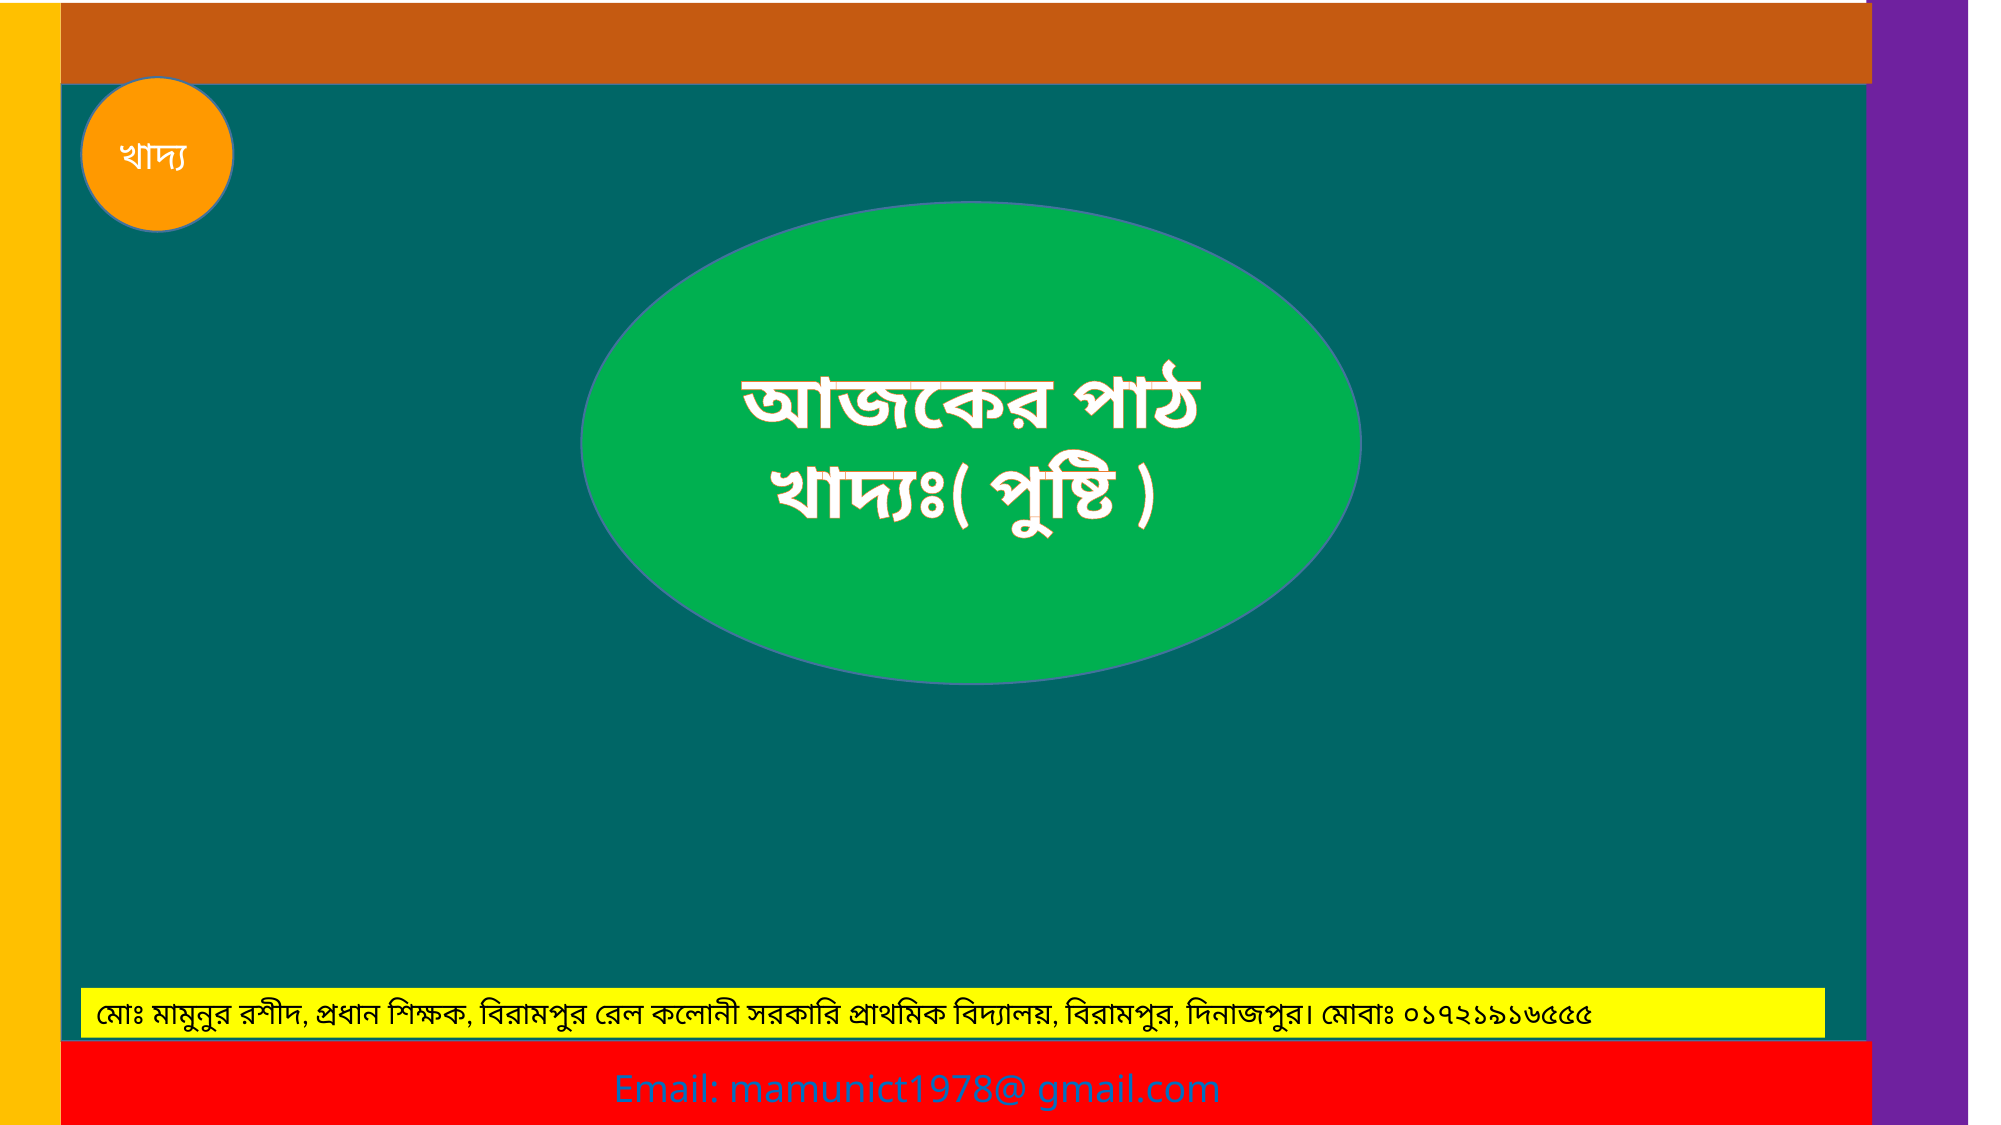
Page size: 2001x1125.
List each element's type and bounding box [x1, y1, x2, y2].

text_box [0, 0, 1969, 1125]
